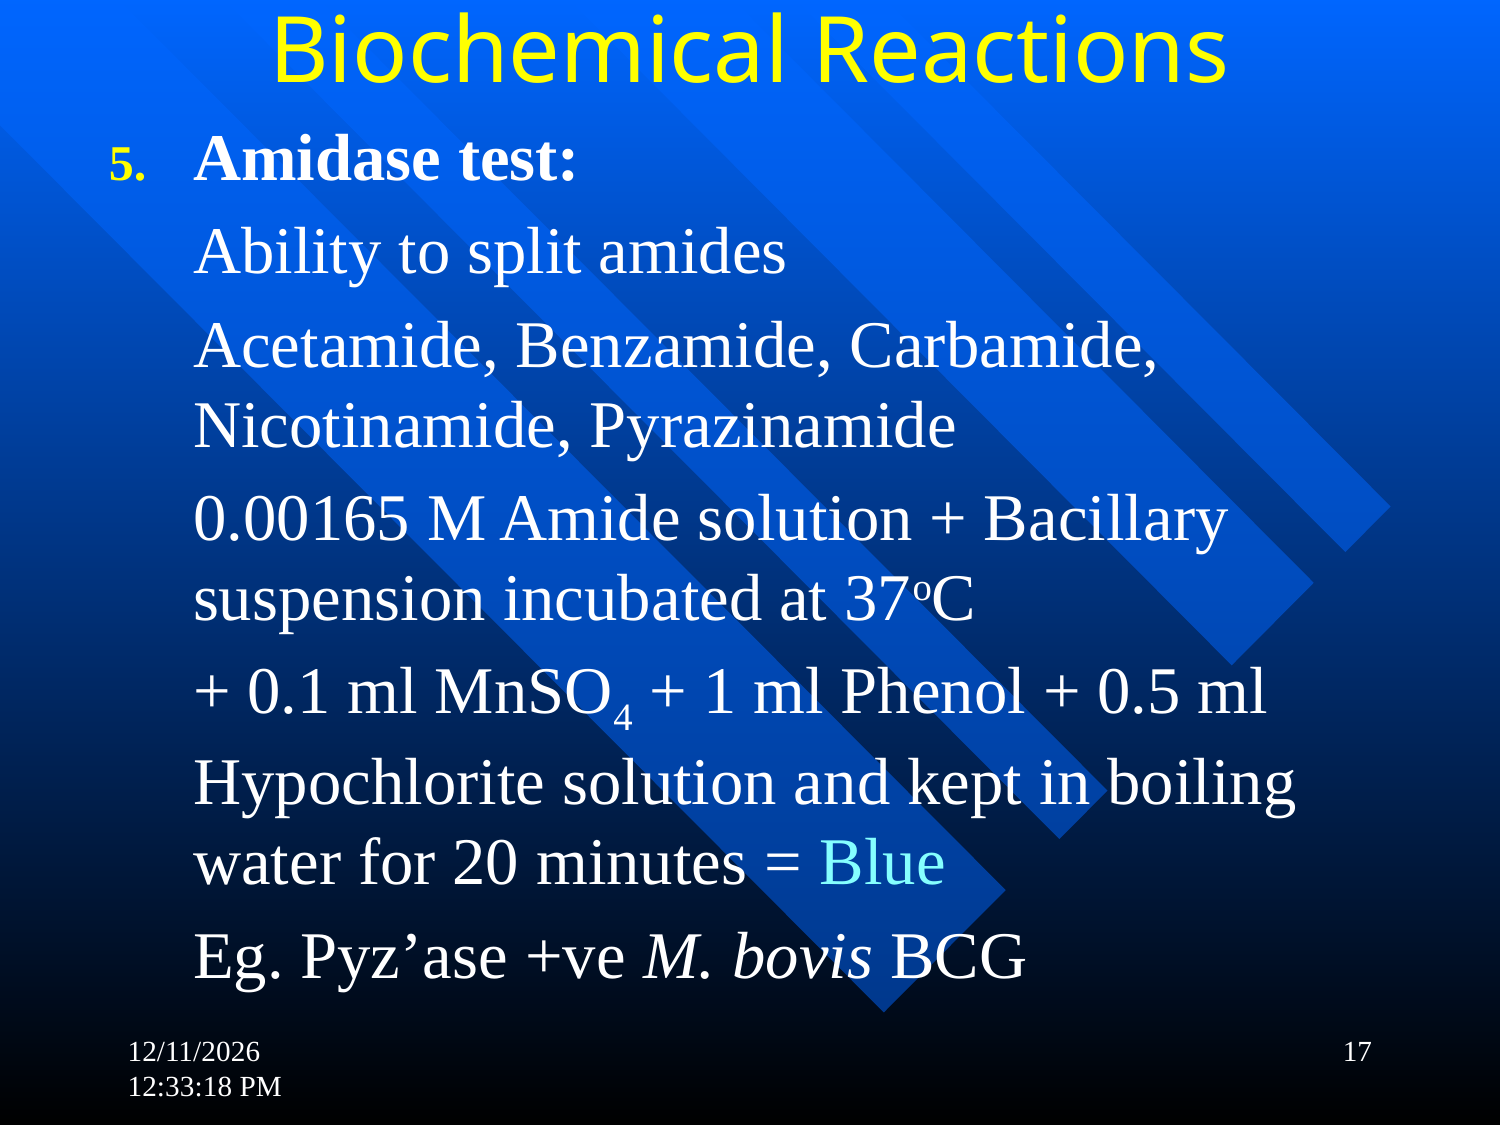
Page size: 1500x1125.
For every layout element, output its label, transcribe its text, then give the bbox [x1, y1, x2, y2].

slide_number 17 [1074, 1024, 1388, 1101]
title Biochemical Reactions [112, 11, 1388, 80]
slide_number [111, 1024, 426, 1101]
list Amidase test: Ability to split amides Acetamide, Benzamide, Carbamide, Nicotinamide, Pyrazinamide 0.00165 M Amide solution + Bacillary suspension incubated at 37oC + 0.1 ml MnSO4 + 1 ml Phenol + 0.5 ml Hypochlorite solution and kept in boiling water for 20 minutes = Blue Eg. Pyz’ase +ve M. bovis BCG [93, 106, 1419, 1032]
